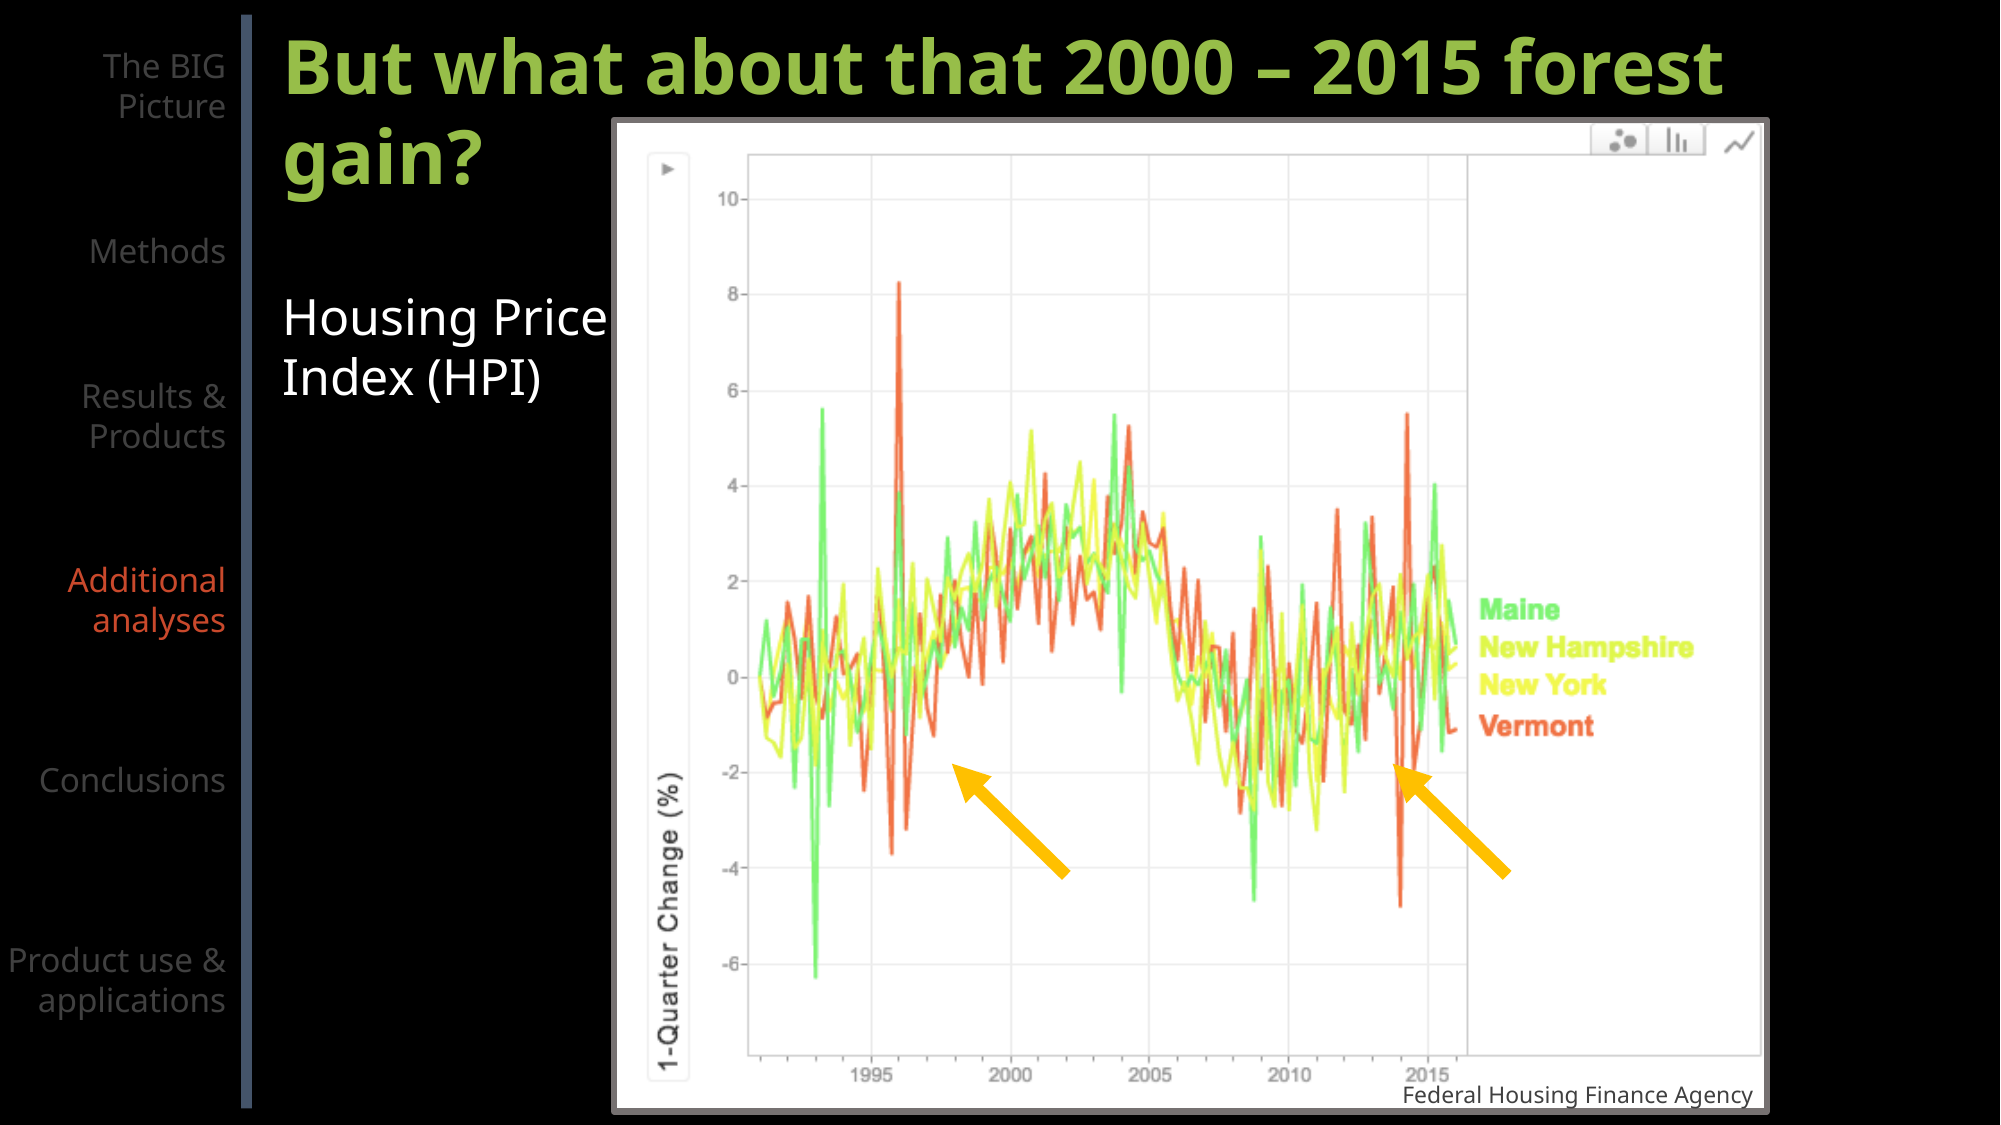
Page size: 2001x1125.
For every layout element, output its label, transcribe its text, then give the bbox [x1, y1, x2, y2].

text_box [951, 763, 1067, 876]
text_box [1392, 763, 1508, 876]
text_box But what about that 2000 – 2015 forest gain? [267, 11, 1810, 297]
text_box Housing Price Index (HPI) [267, 297, 617, 413]
text_box [240, 14, 253, 1109]
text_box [617, 122, 1764, 1116]
text_box The BIG Picture Methods Results & Products Additional analyses Conclusions Product use & applications [0, 37, 242, 1027]
